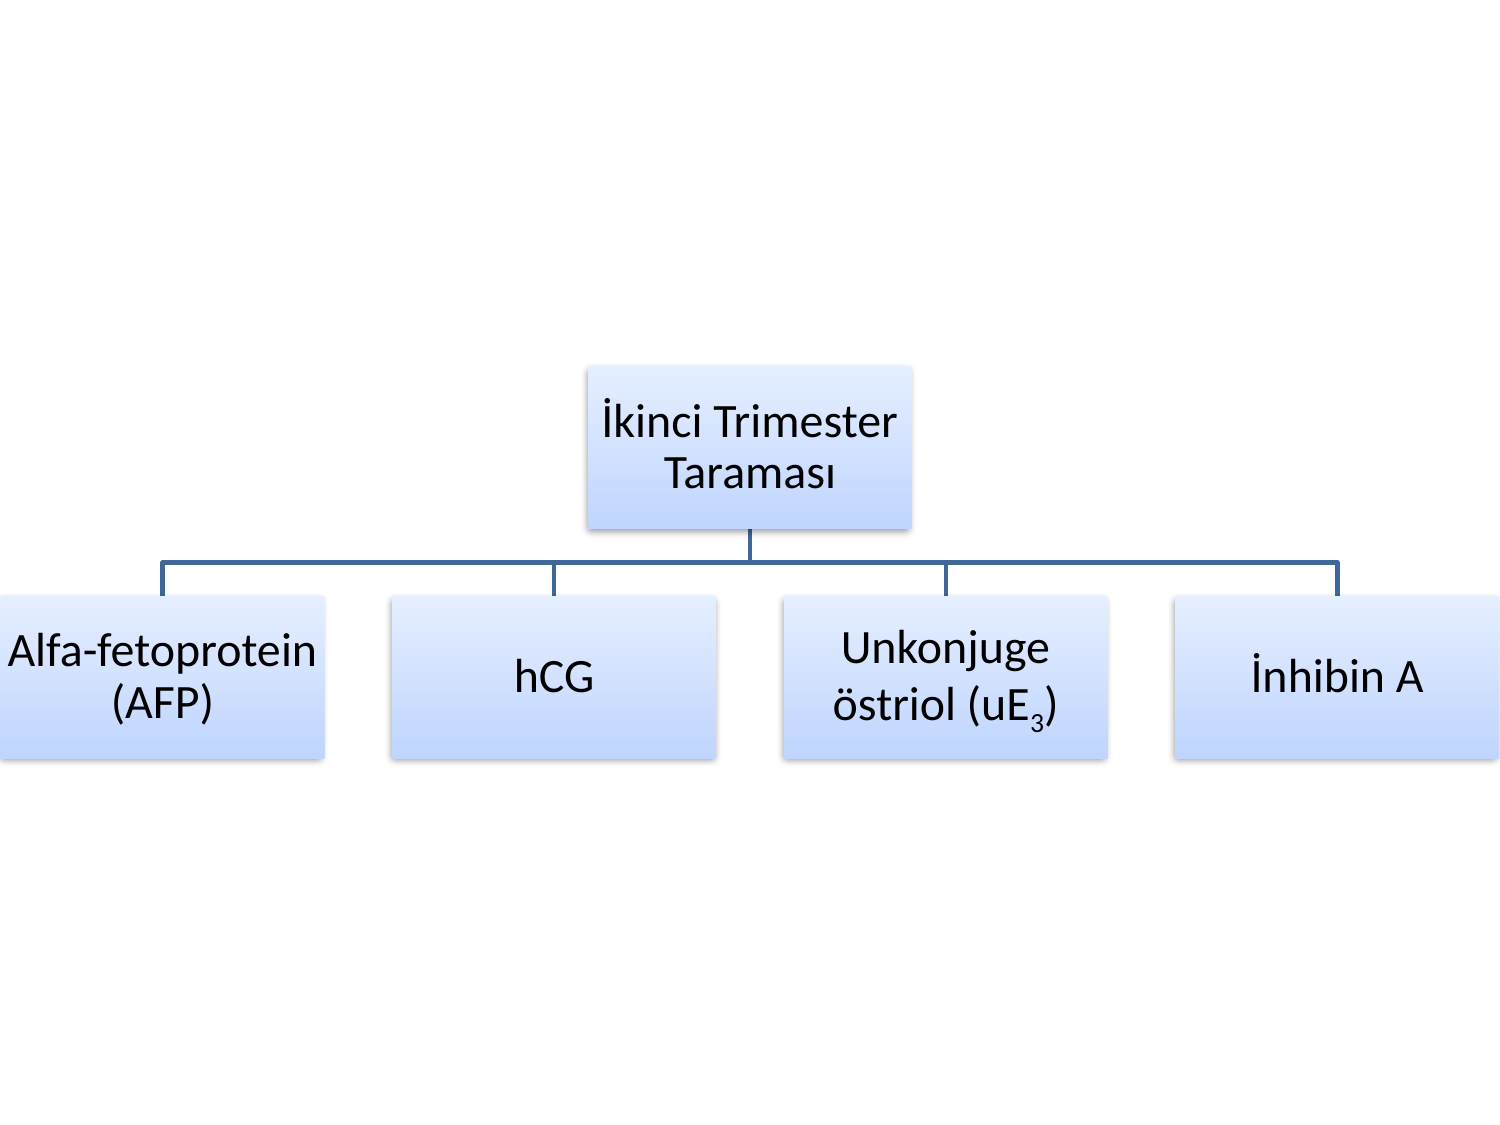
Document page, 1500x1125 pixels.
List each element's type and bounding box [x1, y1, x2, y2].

text_box [0, 0, 1500, 1125]
